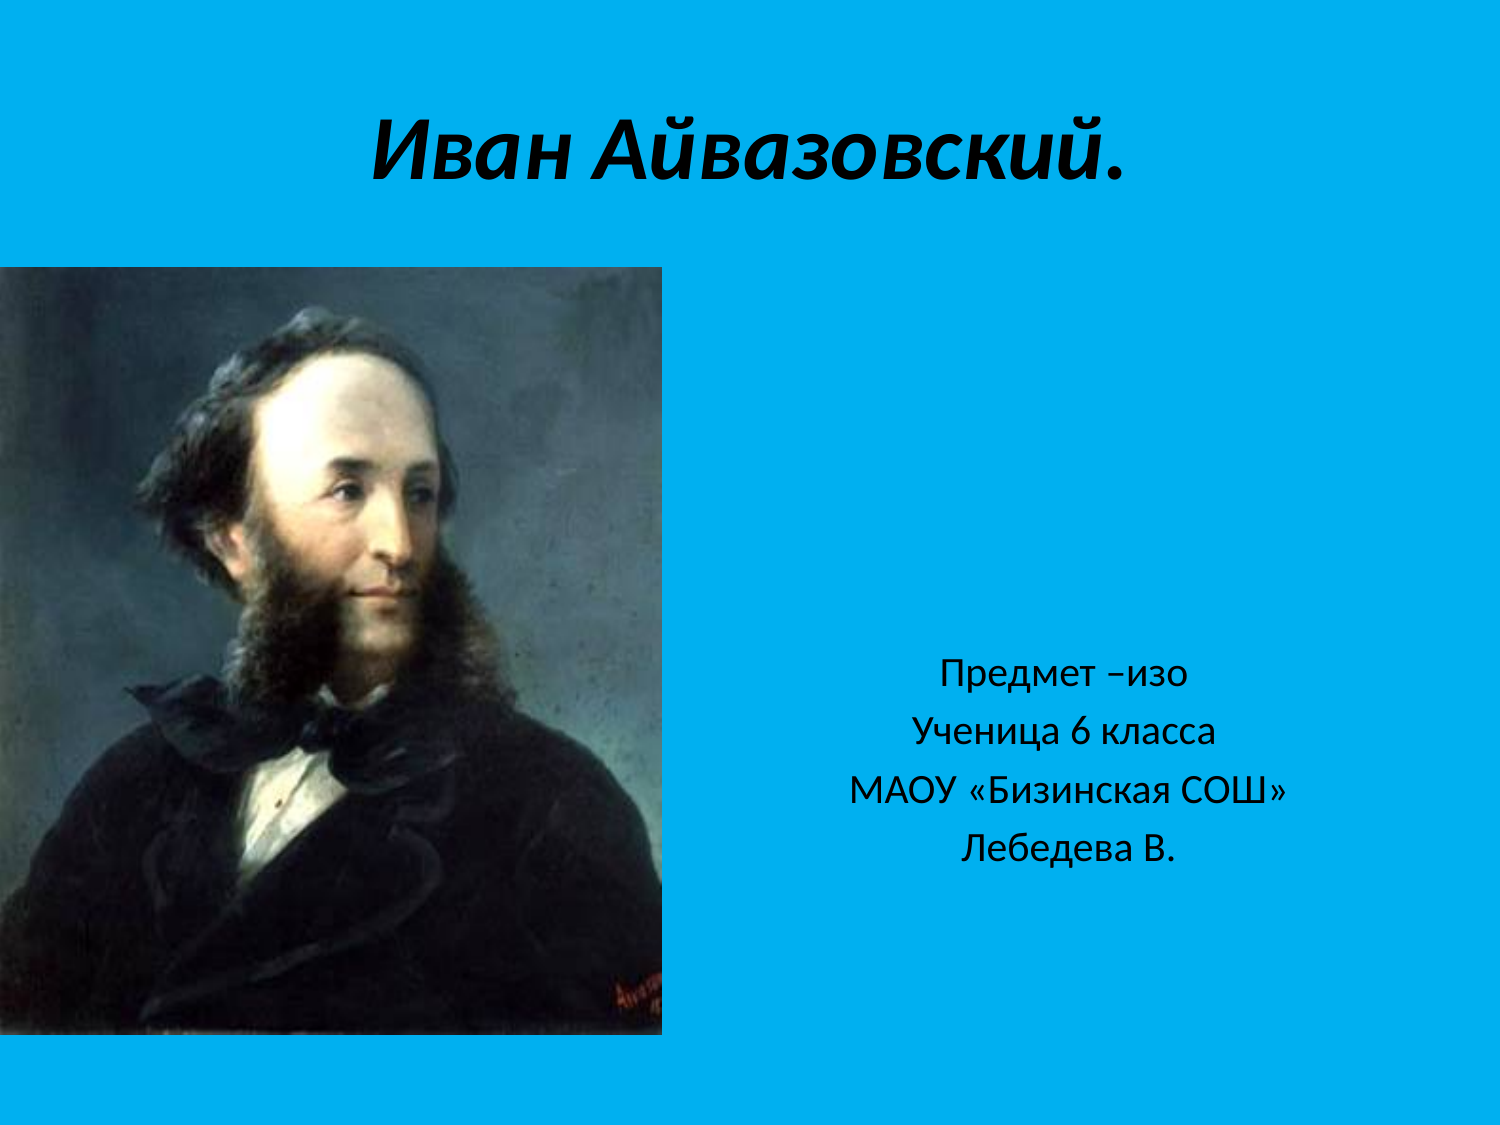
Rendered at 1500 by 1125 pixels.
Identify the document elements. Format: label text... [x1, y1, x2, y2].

subtitle Предмет –изо Ученица 6 класса МАОУ «Бизинская СОШ» Лебедева В. [738, 637, 1400, 925]
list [0, 266, 662, 1036]
title Иван Айвазовский. [112, 30, 1388, 256]
